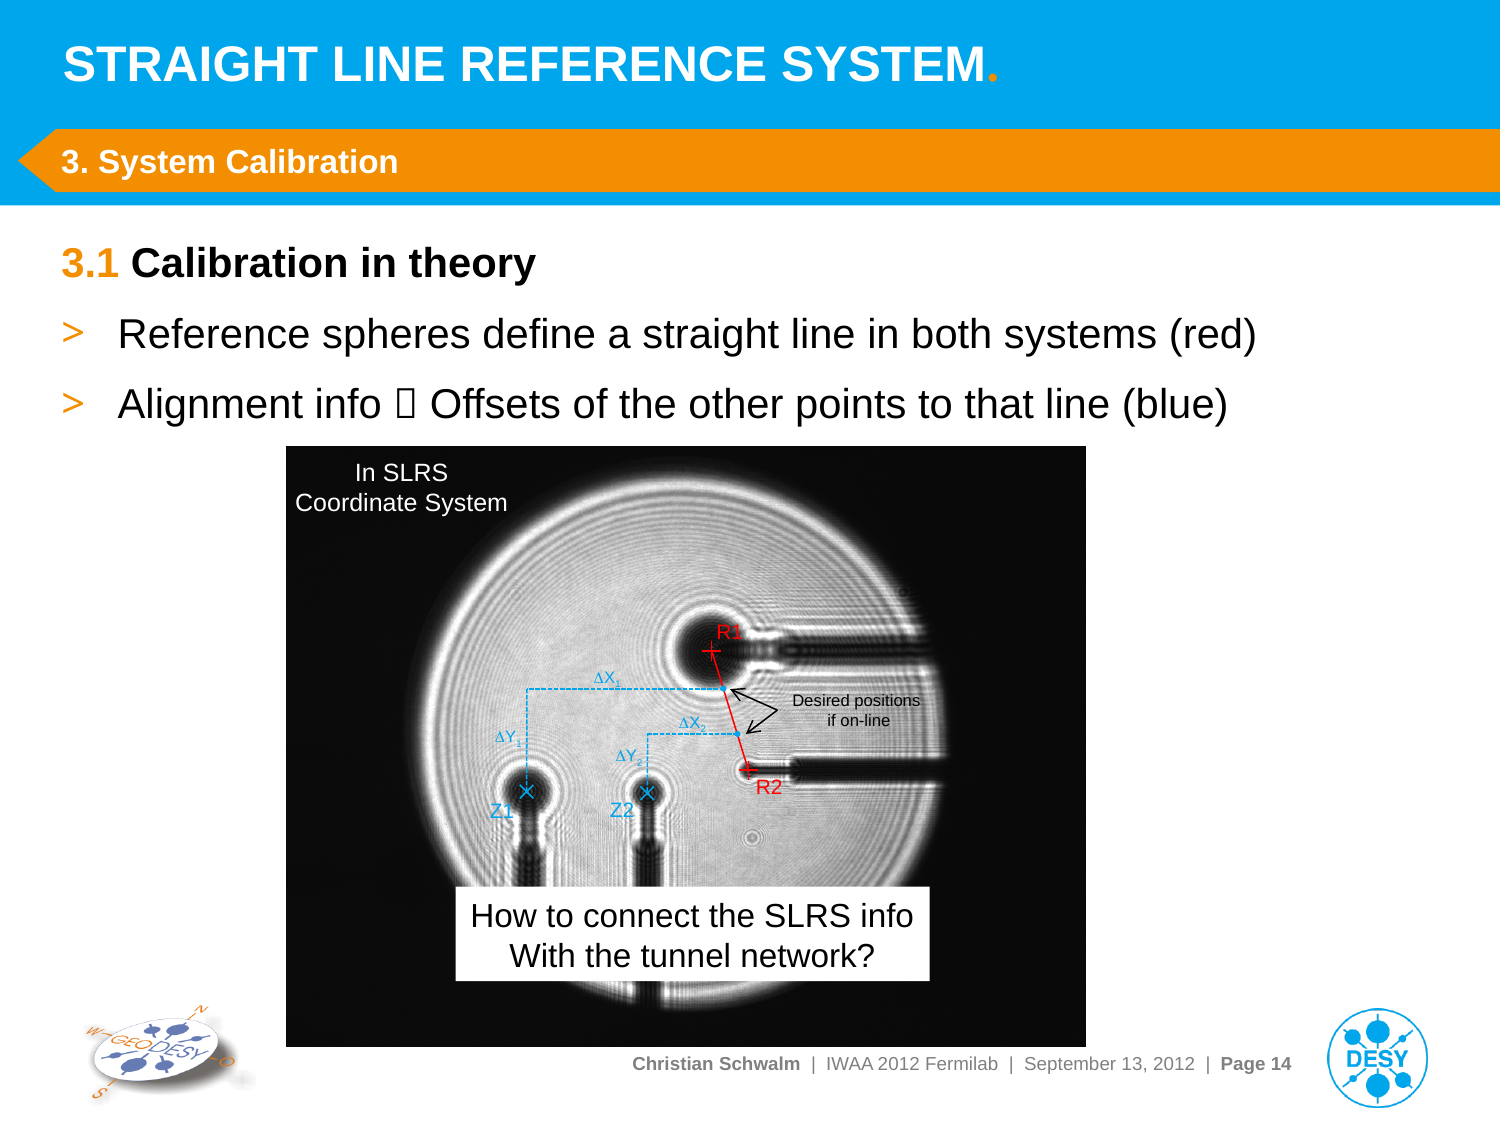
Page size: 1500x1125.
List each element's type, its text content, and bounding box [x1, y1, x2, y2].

list 3.1 Calibration in theory Reference spheres define a straight line in both systems (red) Alignment info  Offsets of the other points to that line (blue) [46, 228, 1444, 1015]
text_box 3. System Calibration [55, 133, 342, 187]
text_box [279, 446, 1087, 1048]
picture [1330, 1015, 1426, 1106]
picture [1406, 1015, 1428, 1046]
picture [75, 1015, 258, 1125]
picture [1327, 1015, 1350, 1049]
picture [1391, 1071, 1428, 1108]
picture [1327, 1068, 1365, 1108]
title STRAIGHT LINE REFERENCE SYSTEM. [47, 16, 1446, 107]
text_box [17, 129, 1500, 193]
